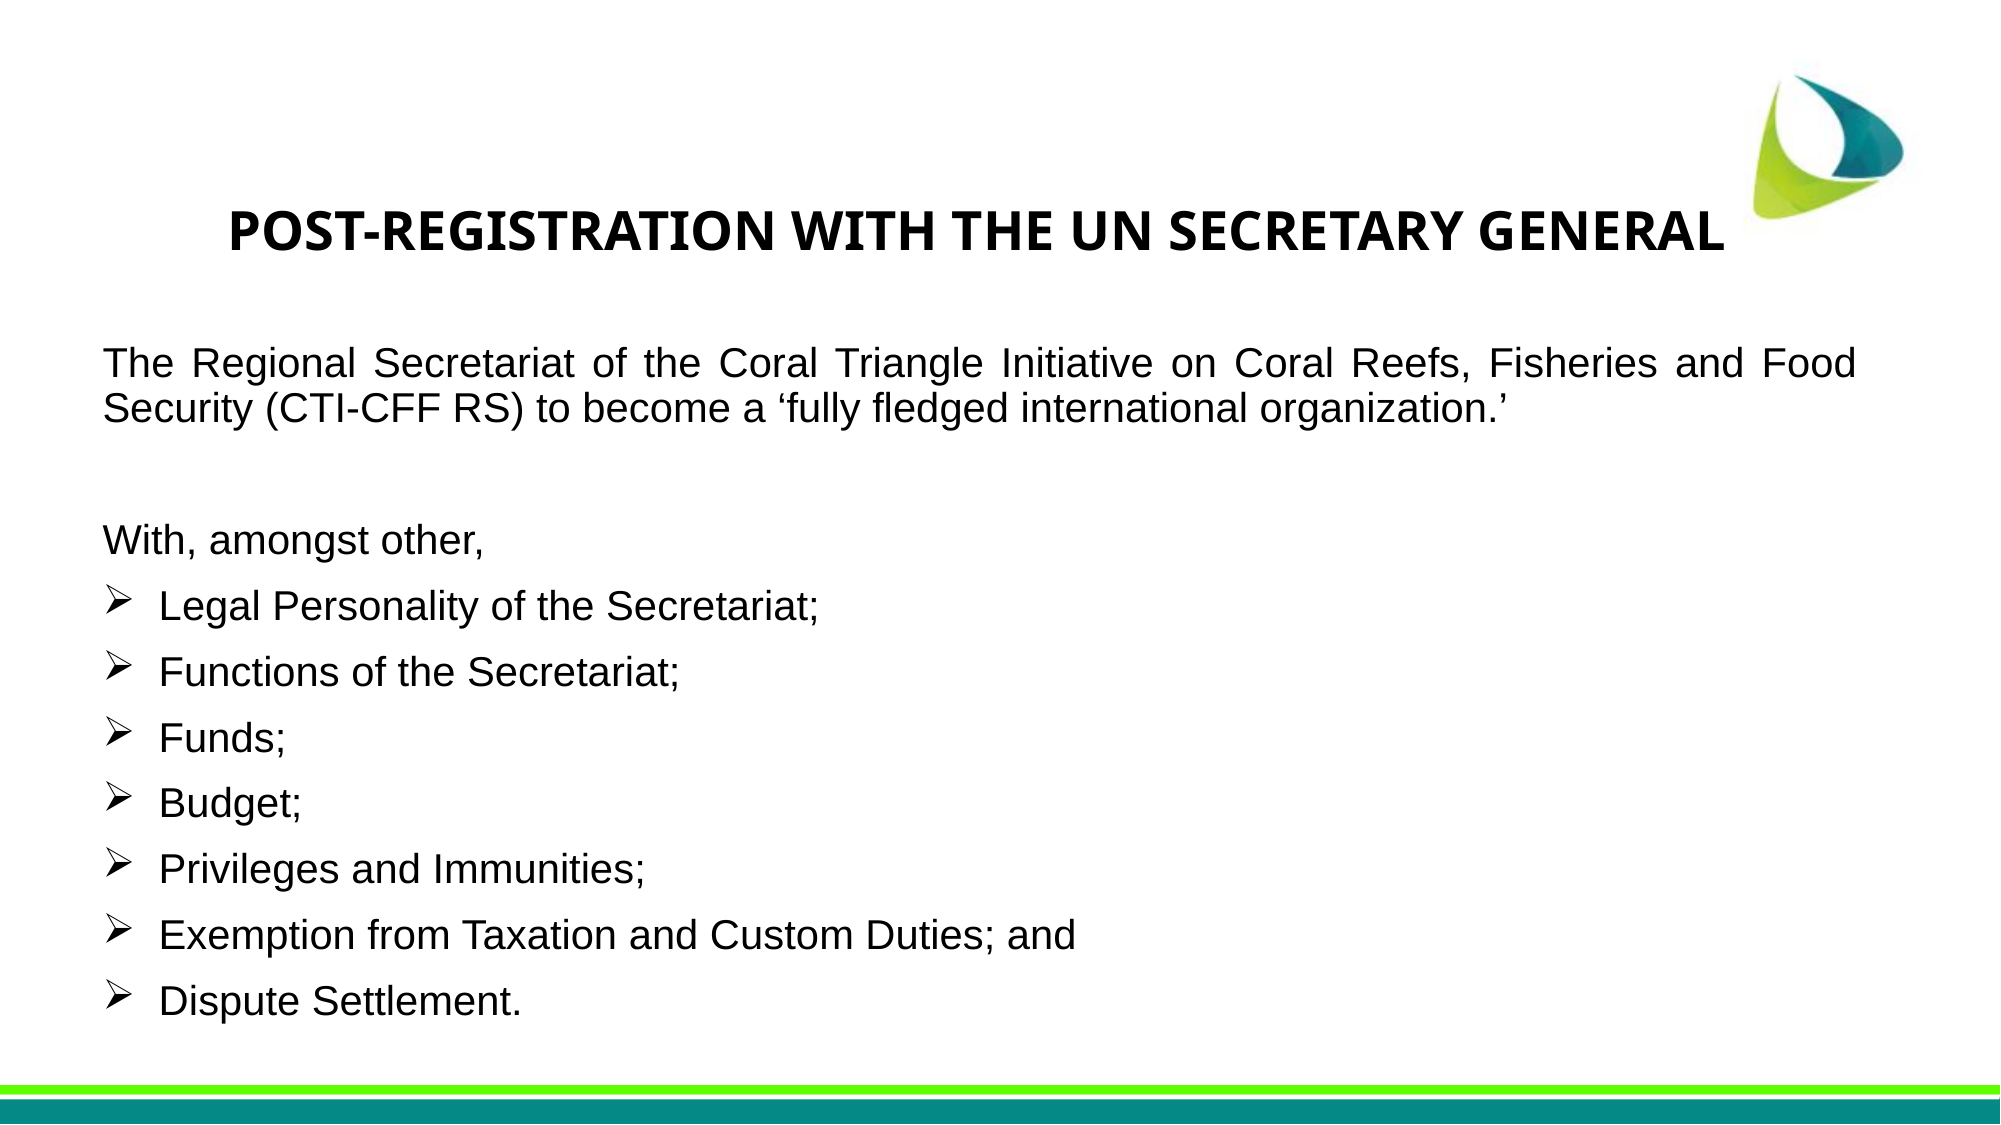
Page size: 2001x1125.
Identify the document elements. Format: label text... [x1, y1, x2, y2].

picture [0, 1081, 2000, 1124]
title POST-REGISTRATION WITH THE UN SECRETARY GENERAL [127, 171, 1828, 334]
picture [1719, 59, 1929, 254]
subtitle The Regional Secretariat of the Coral Triangle Initiative on Coral Reefs, Fisheries and Food Security (CTI-CFF RS) to become a ‘fully fledged international organization.’ With, amongst other, Legal Personality of the Secretariat; Functions of the Secretariat; Funds; Budget; Privileges and Immunities; Exemption from Taxation and Custom Duties; and Dispute Settlement. [87, 334, 1873, 1048]
